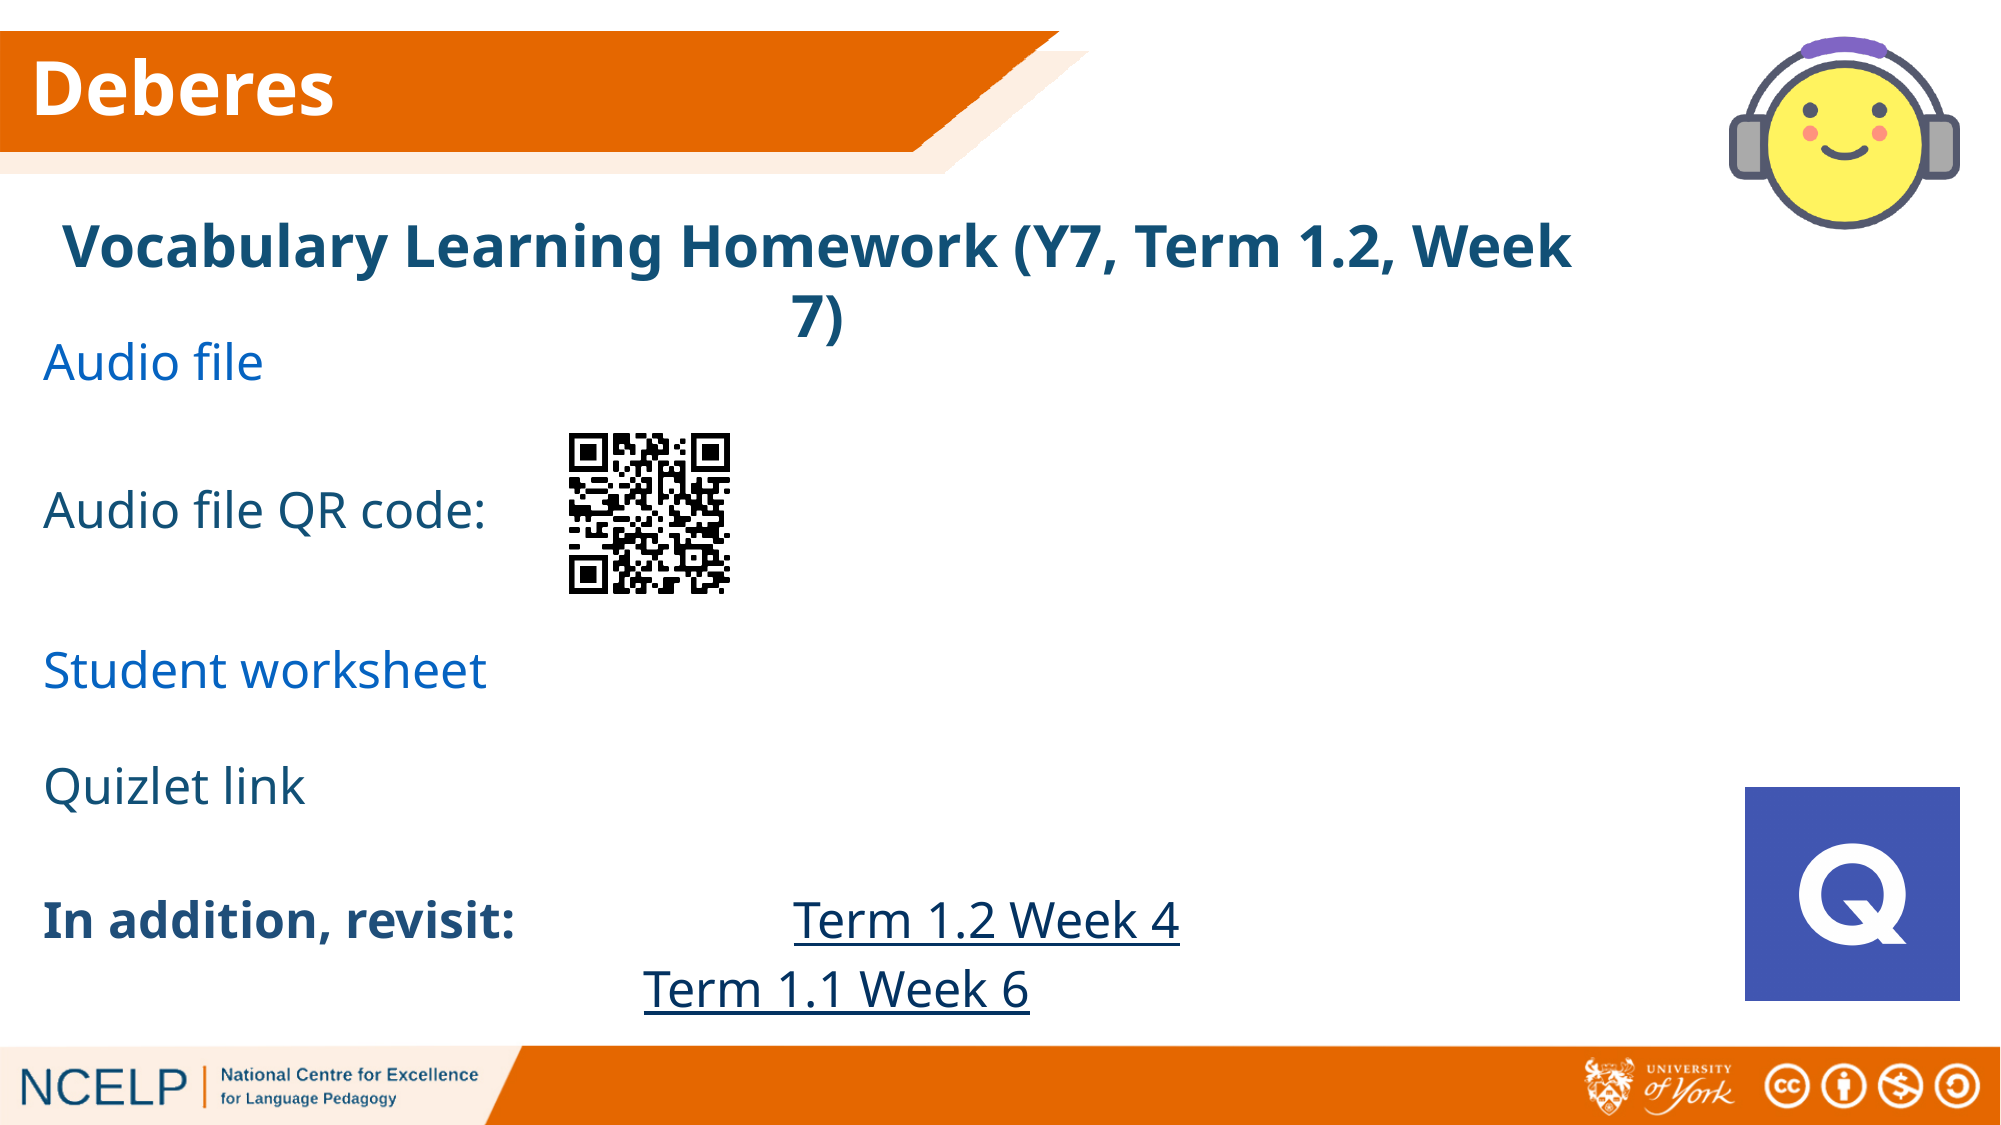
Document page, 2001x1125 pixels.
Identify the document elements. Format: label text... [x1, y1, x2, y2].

picture [0, 0, 2001, 1125]
text_box Student worksheet [28, 631, 1845, 715]
text_box In addition, revisit: Term 1.2 Week 4 Term 1.1 Week 6 [28, 881, 1845, 1093]
text_box Audio file [28, 323, 1815, 407]
text_box Quizlet link [28, 747, 1725, 881]
text_box Audio file QR code: [28, 470, 534, 546]
text_box Vocabulary Learning Homework (Y7, Term 1.2, Week 7) [17, 201, 1618, 357]
